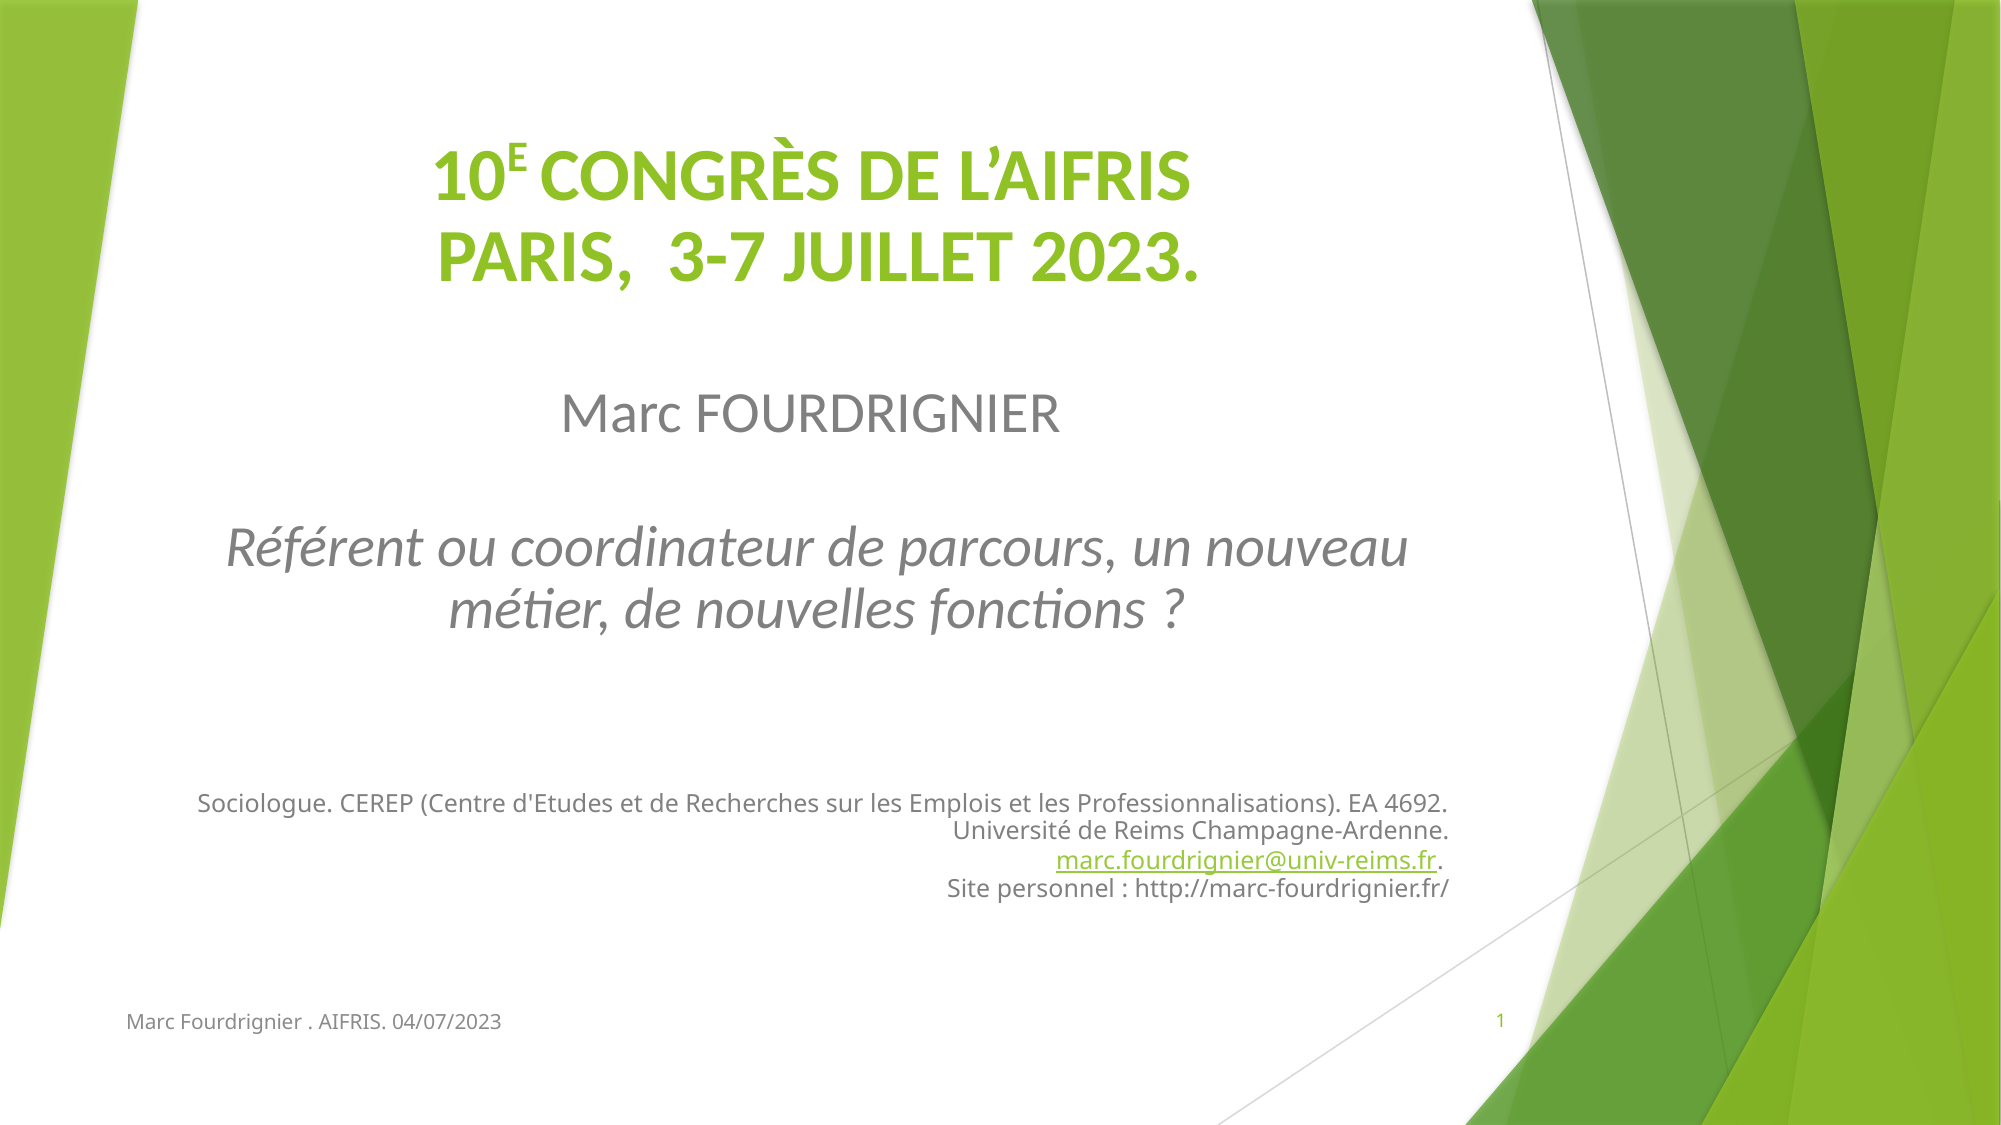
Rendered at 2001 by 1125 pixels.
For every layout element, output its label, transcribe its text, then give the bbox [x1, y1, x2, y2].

title 10E CONGRÈS DE L’AIFRIS PARIS, 3-7 JUILLET 2023. [134, 130, 1522, 396]
slide_number 1 [1409, 991, 1522, 1051]
subtitle Marc FOURDRIGNIER Référent ou coordinateur de parcours, un nouveau métier, de nouvelles fonctions ? Sociologue. CEREP (Centre d'Etudes et de Recherches sur les Emplois et les Professionnalisations). EA 4692. Université de Reims Champagne-Ardenne. marc.fourdrignier@univ-reims.fr. Site personnel : http://marc-fourdrignier.fr/ [169, 374, 1466, 1001]
footer Marc Fourdrignier . AIFRIS. 04/07/2023 [111, 991, 1145, 1051]
